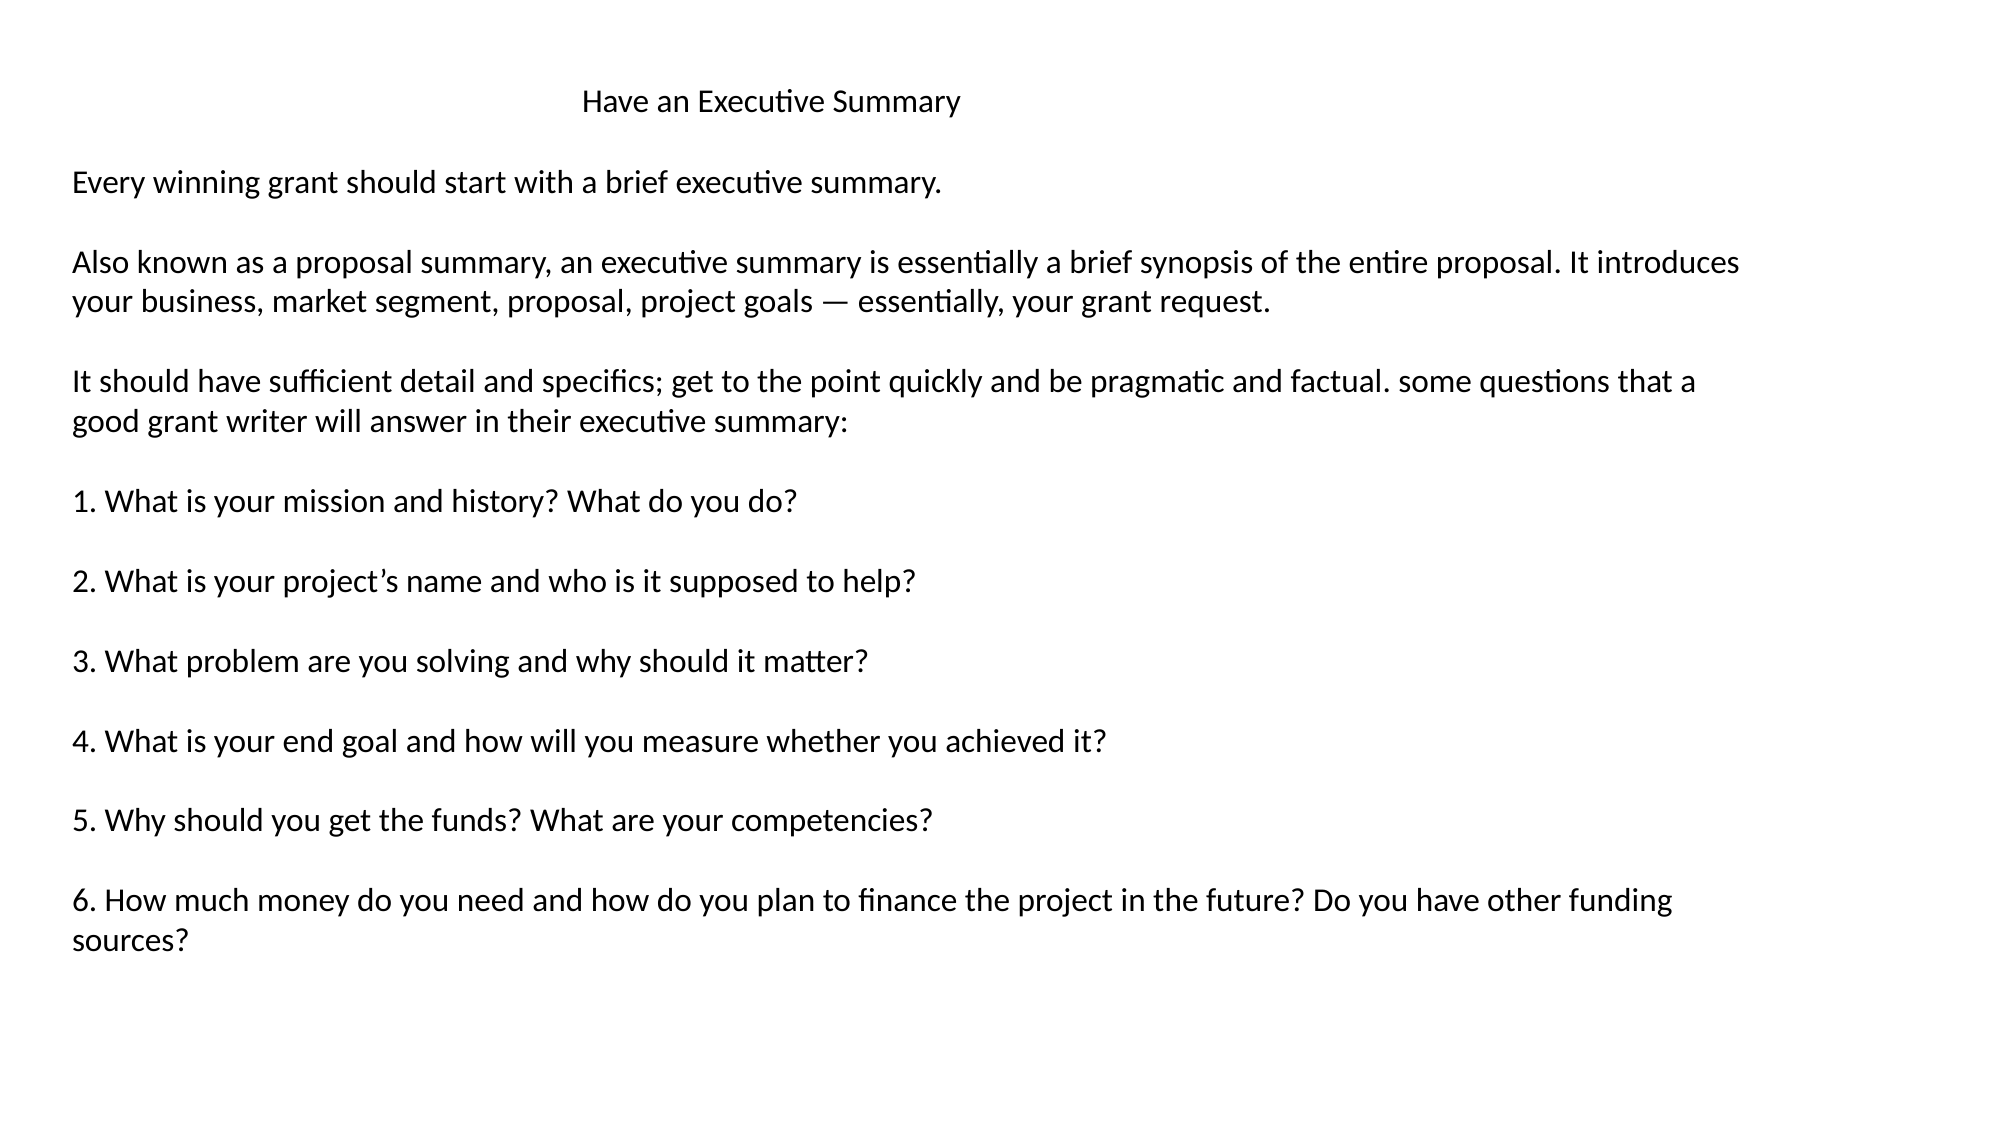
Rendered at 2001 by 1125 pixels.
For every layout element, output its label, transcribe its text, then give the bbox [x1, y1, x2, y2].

text_box Have an Executive Summary Every winning grant should start with a brief executive summary. Also known as a proposal summary, an executive summary is essentially a brief synopsis of the entire proposal. It introduces your business, market segment, proposal, project goals — essentially, your grant request. It should have sufficient detail and specifics; get to the point quickly and be pragmatic and factual. some questions that a good grant writer will answer in their executive summary: 1. What is your mission and history? What do you do? 2. What is your project’s name and who is it supposed to help? 3. What problem are you solving and why should it matter? 4. What is your end goal and how will you measure whether you achieved it? 5. Why should you get the funds? What are your competencies? 6. How much money do you need and how do you plan to finance the project in the future? Do you have other funding sources? [57, 67, 1758, 966]
